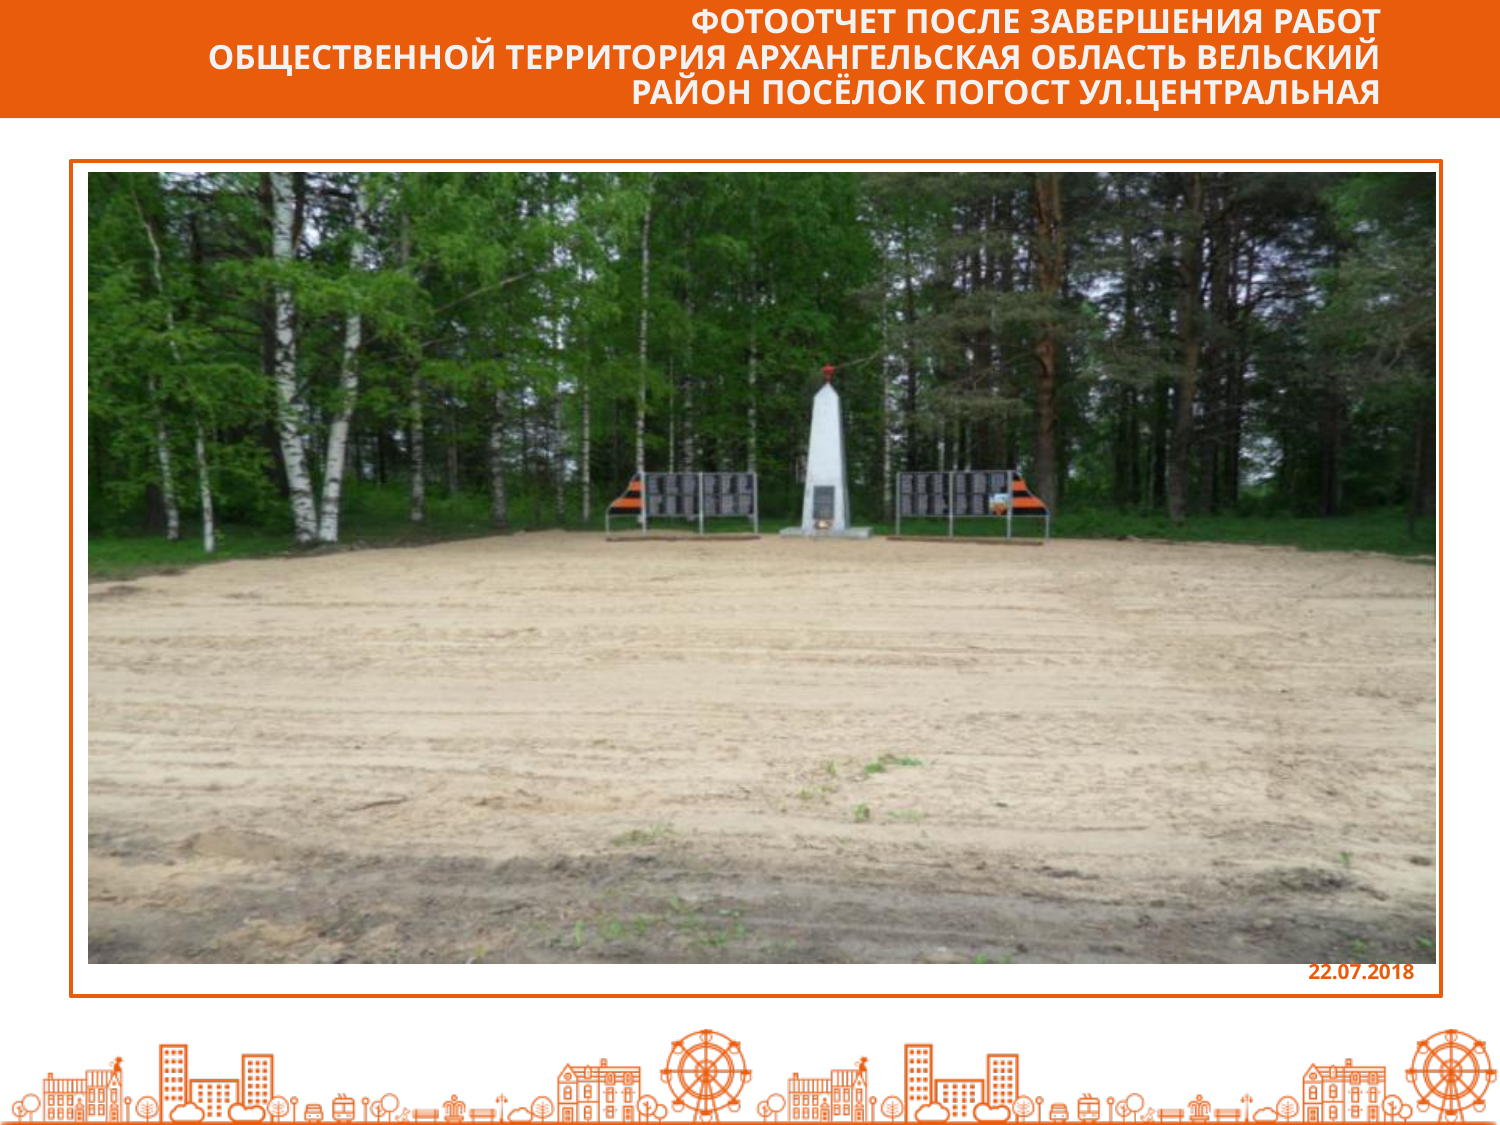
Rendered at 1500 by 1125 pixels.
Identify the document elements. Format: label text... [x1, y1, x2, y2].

text_box 22.07.2018 [750, 973, 1430, 1028]
text_box [69, 159, 1443, 998]
text_box [0, 0, 1500, 119]
picture [0, 1029, 1500, 1125]
text_box ФОТООТЧЕТ после завершения работ общественной территория Архангельская область Вельский район посёлок Погост ул.Центральная [103, 0, 1397, 117]
picture [88, 172, 1436, 965]
